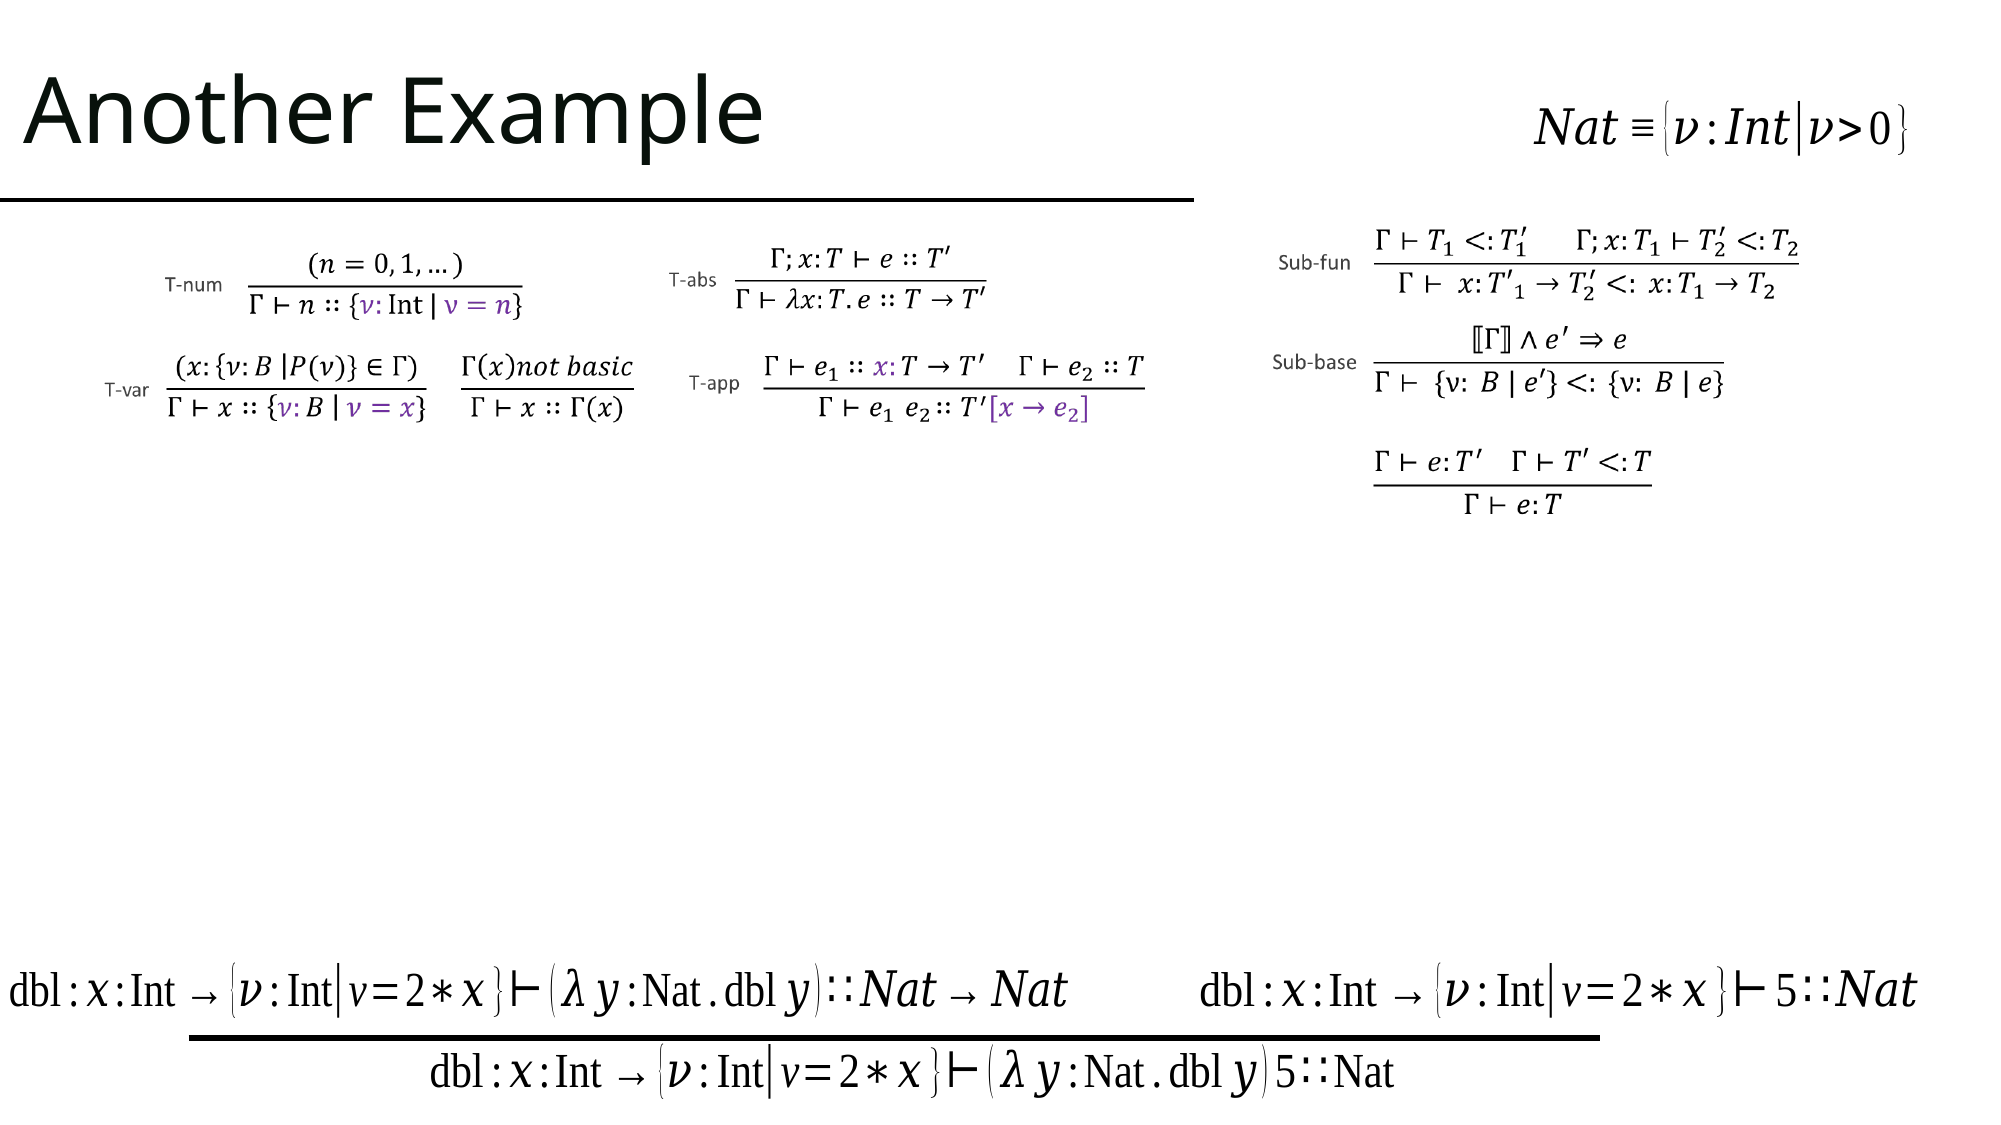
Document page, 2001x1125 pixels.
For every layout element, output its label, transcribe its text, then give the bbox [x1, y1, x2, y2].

title Another Example [8, 4, 1136, 223]
picture [77, 241, 1150, 423]
picture [1258, 221, 1806, 515]
